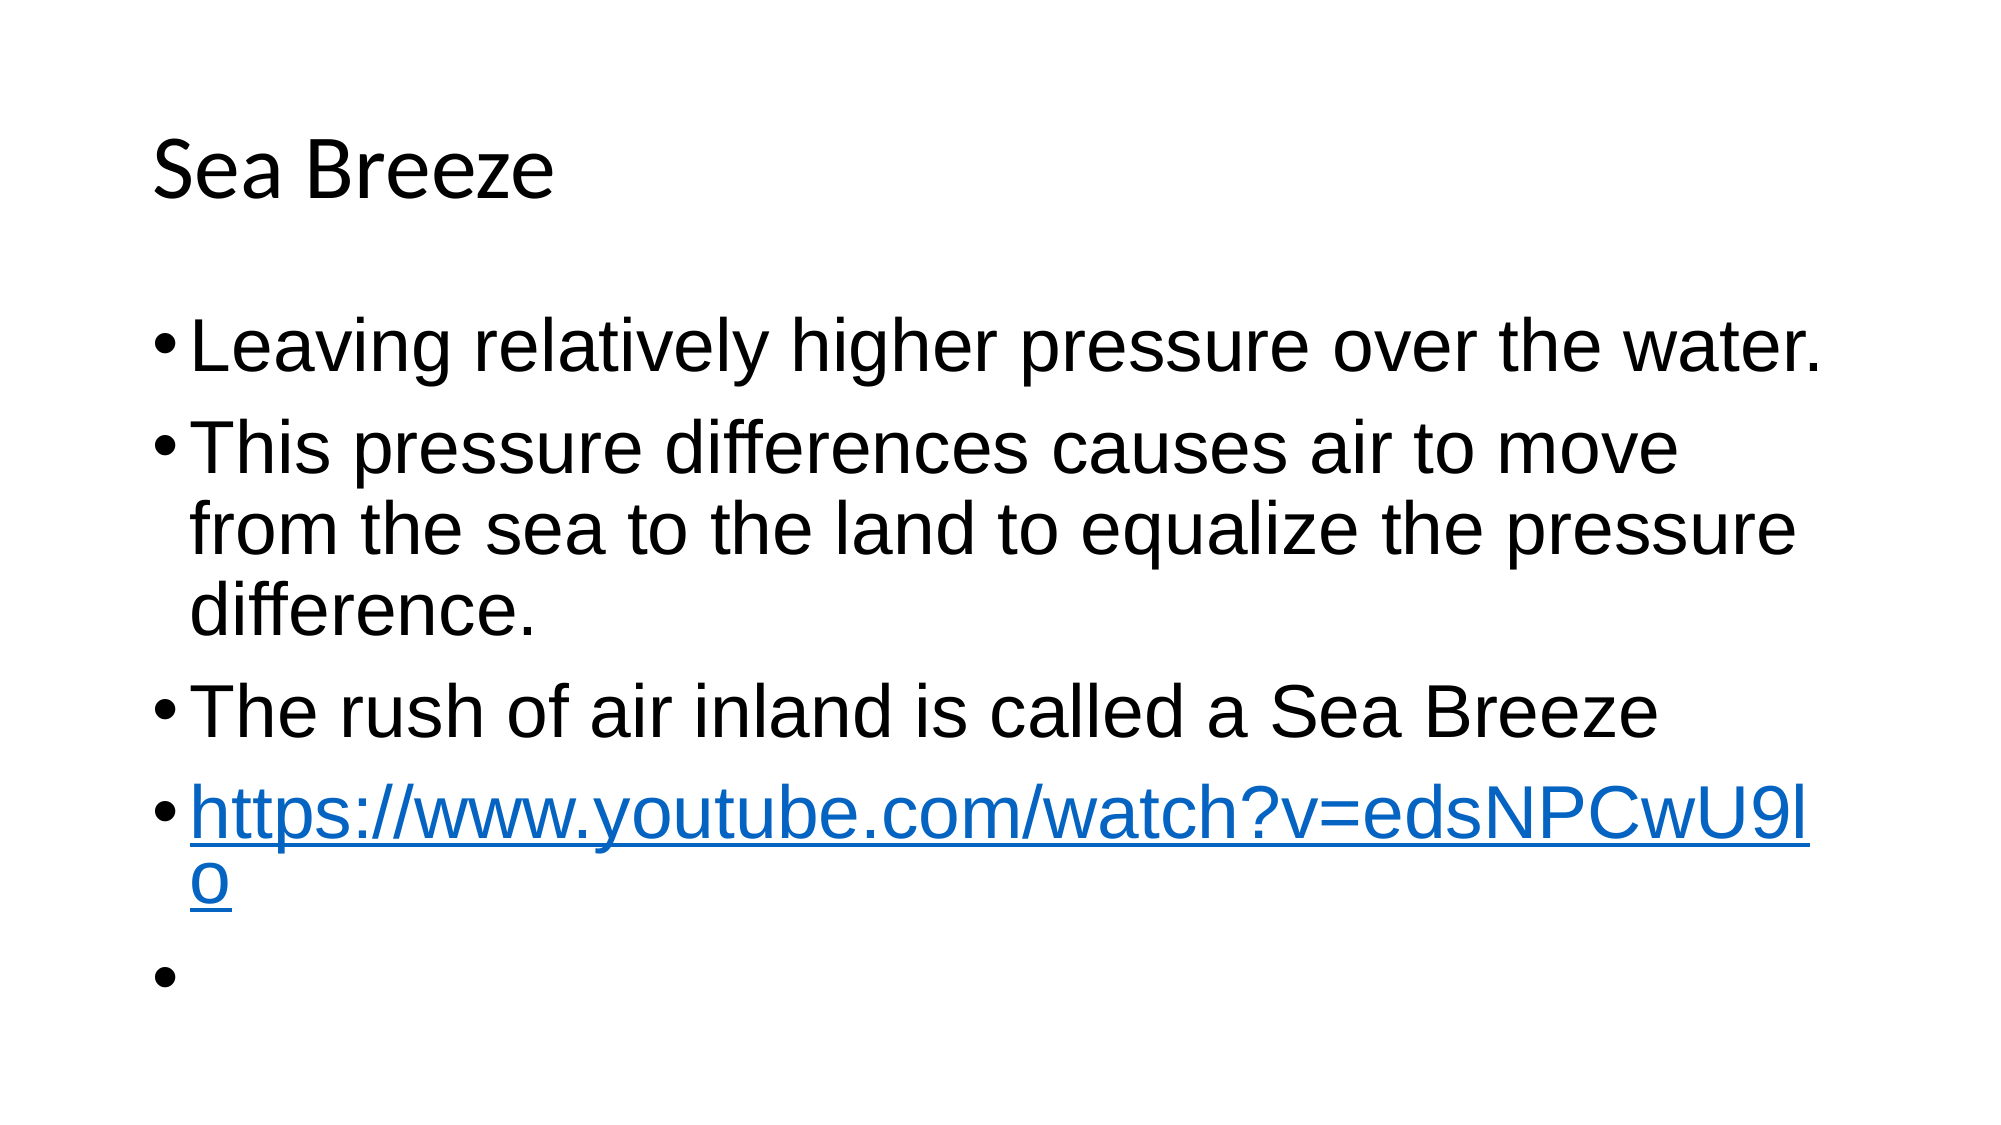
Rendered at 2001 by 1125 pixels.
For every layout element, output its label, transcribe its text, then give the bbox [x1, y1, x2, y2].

list Leaving relatively higher pressure over the water. This pressure differences causes air to move from the sea to the land to equalize the pressure difference. The rush of air inland is called a Sea Breeze https://www.youtube.com/watch?v=edsNPCwU9lo [137, 299, 1863, 1014]
title Sea Breeze [137, 59, 1863, 278]
